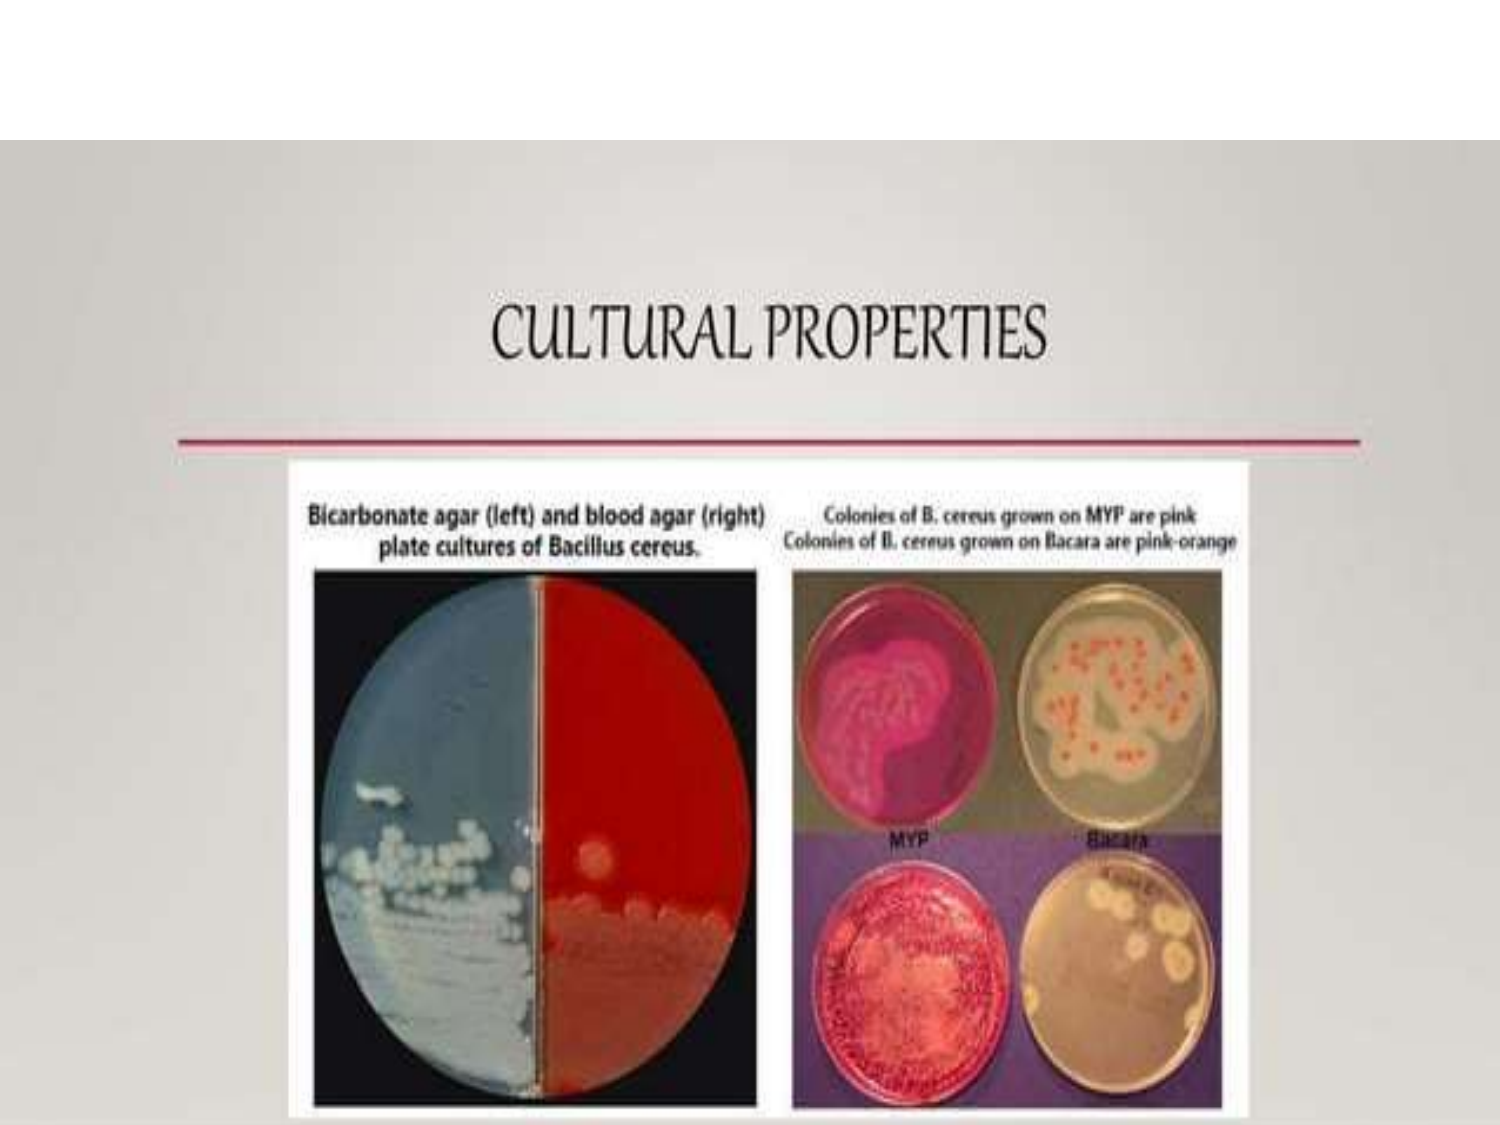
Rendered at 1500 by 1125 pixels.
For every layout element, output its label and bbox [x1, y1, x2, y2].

picture [0, 139, 1500, 1125]
